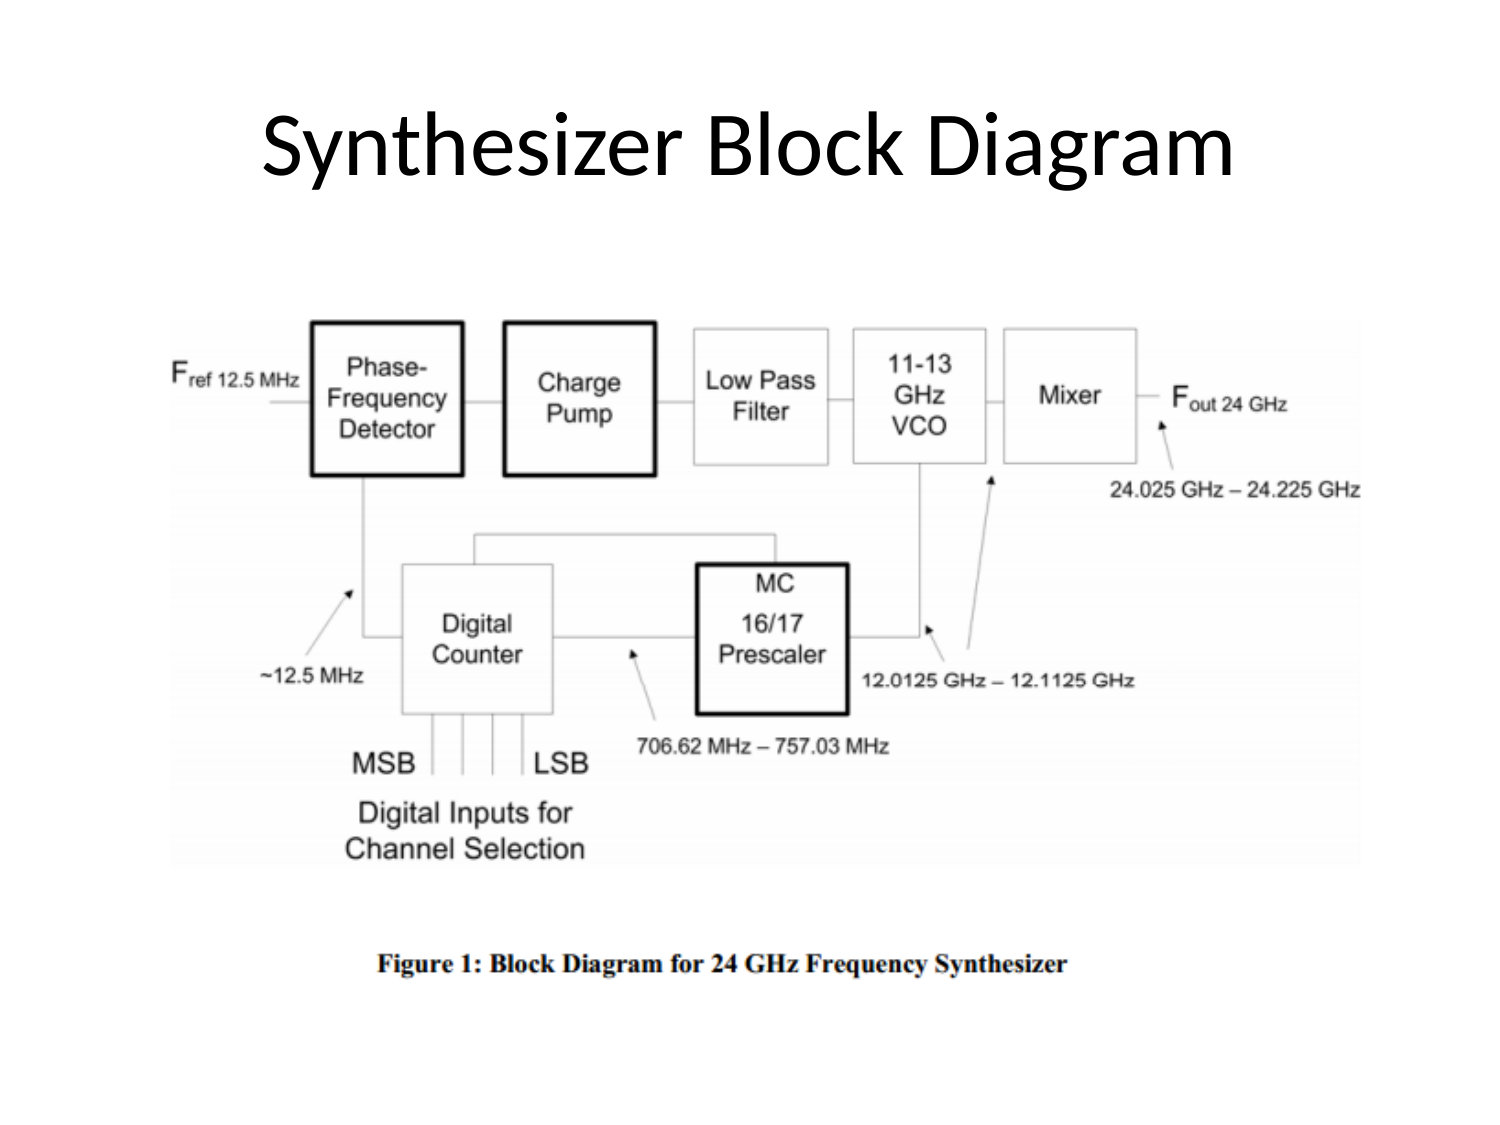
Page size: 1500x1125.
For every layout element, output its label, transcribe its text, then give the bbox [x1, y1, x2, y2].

picture [162, 287, 1381, 1002]
title Synthesizer Block Diagram [75, 45, 1425, 233]
